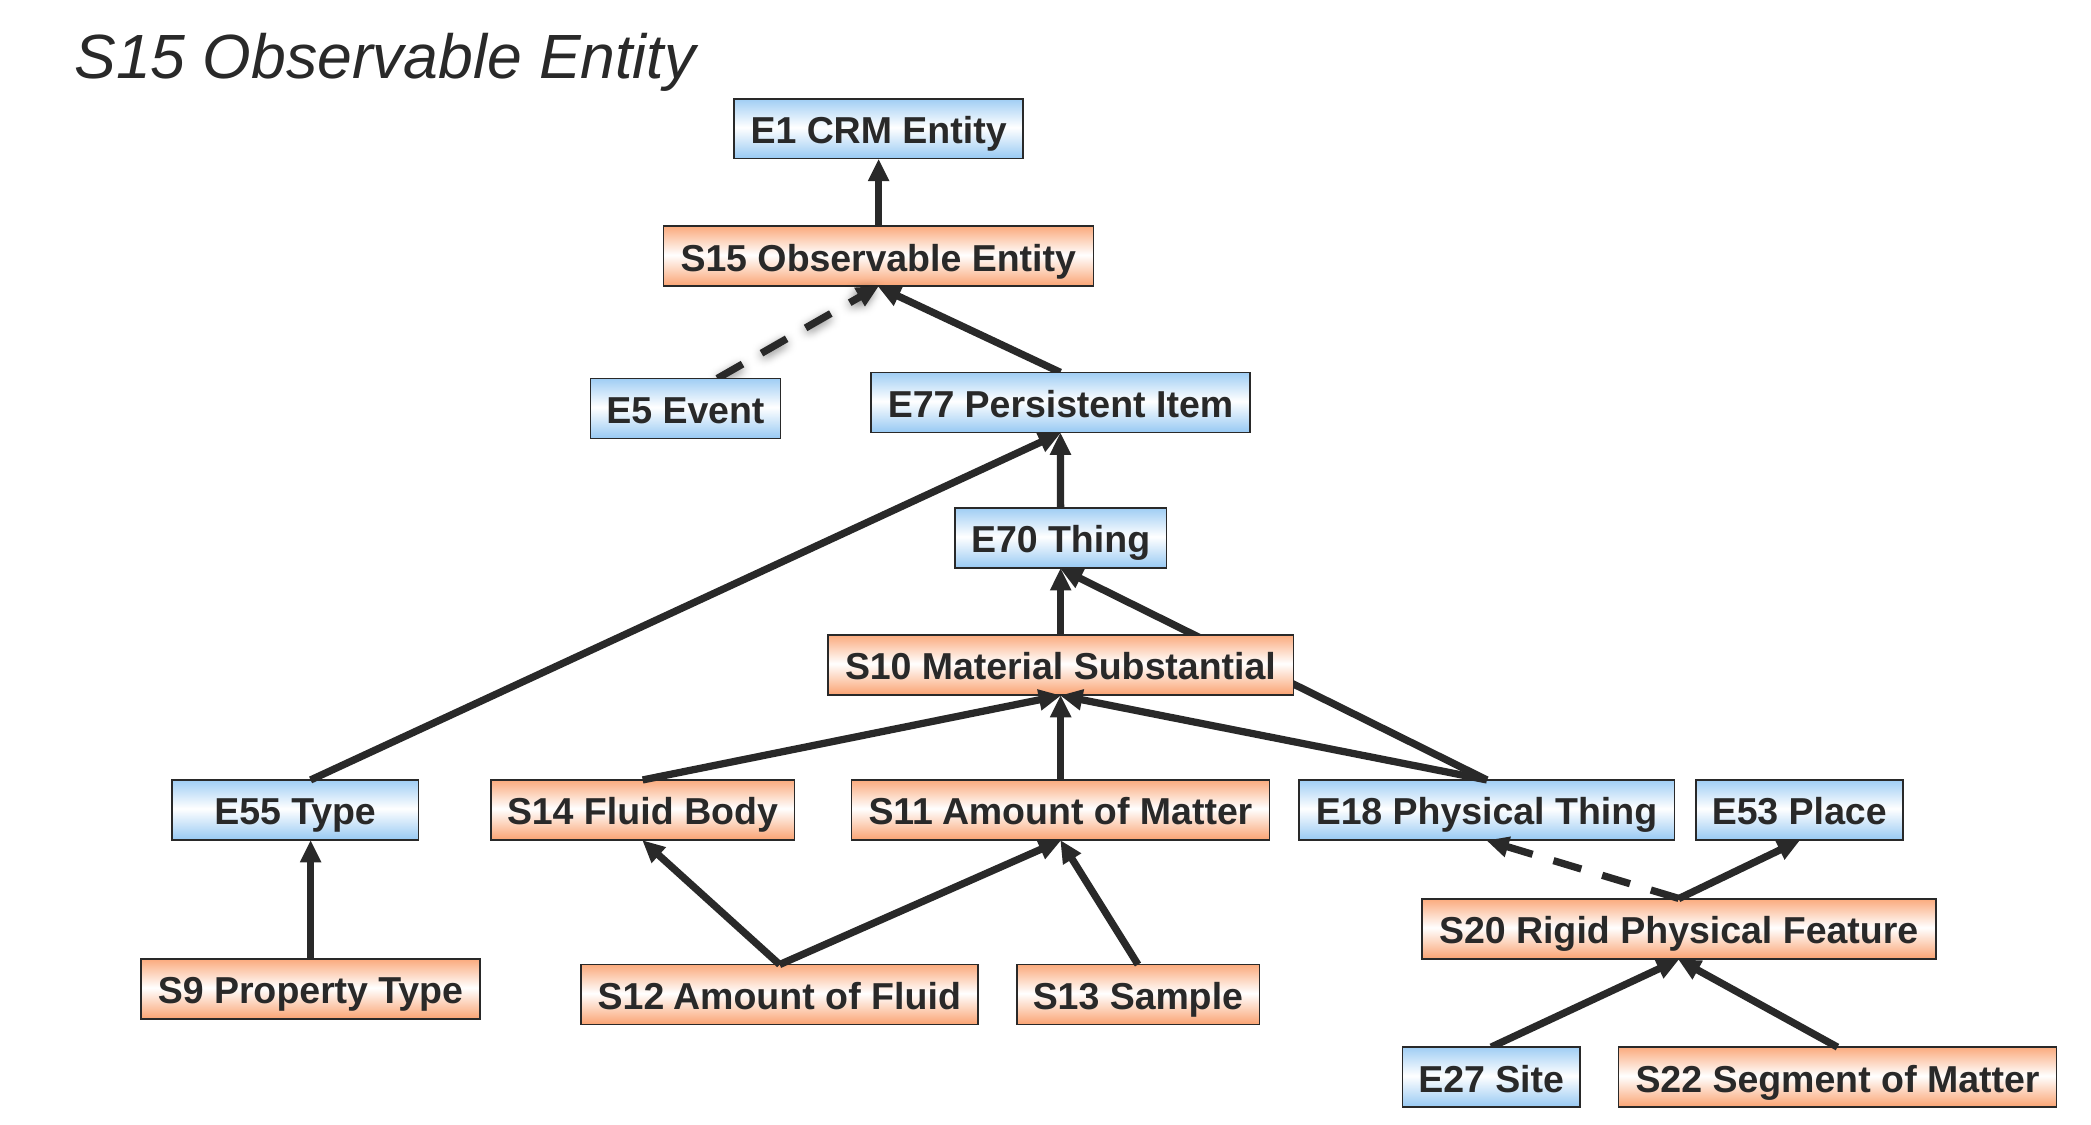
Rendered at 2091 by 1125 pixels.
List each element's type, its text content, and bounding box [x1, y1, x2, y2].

text_box E70 Thing [1065, 507, 1167, 567]
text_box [310, 432, 1061, 781]
text_box E18 Physical Thing [1299, 779, 1675, 840]
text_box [1486, 840, 1679, 899]
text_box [1678, 959, 1838, 1048]
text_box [642, 840, 780, 965]
text_box E55 Type [171, 779, 419, 840]
text_box S11 Amount of Matter [851, 789, 1270, 840]
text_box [1679, 840, 1800, 899]
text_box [1490, 959, 1676, 1048]
text_box S13 Sample [1016, 964, 1260, 1025]
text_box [1066, 695, 1488, 781]
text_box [717, 286, 879, 379]
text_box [780, 840, 1061, 965]
text_box S20 Rigid Physical Feature [1421, 898, 1936, 959]
text_box S14 Fluid Body [490, 789, 795, 840]
text_box E77 Persistent Item [870, 372, 1251, 433]
text_box E27 Site [1402, 1047, 1580, 1107]
text_box S12 Amount of Fluid [581, 964, 979, 1025]
text_box S15 Observable Entity [663, 226, 1094, 287]
text_box S9 Property Type [141, 959, 480, 1019]
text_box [879, 286, 1061, 373]
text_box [1061, 840, 1139, 965]
text_box E1 CRM Entity [734, 98, 1024, 159]
text_box E53 Place [1695, 779, 1903, 840]
text_box S22 Segment of Matter [1618, 1047, 2057, 1107]
text_box S15 Observable Entity [0, 0, 712, 99]
text_box E5 Event [590, 378, 781, 431]
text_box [1065, 568, 1488, 694]
